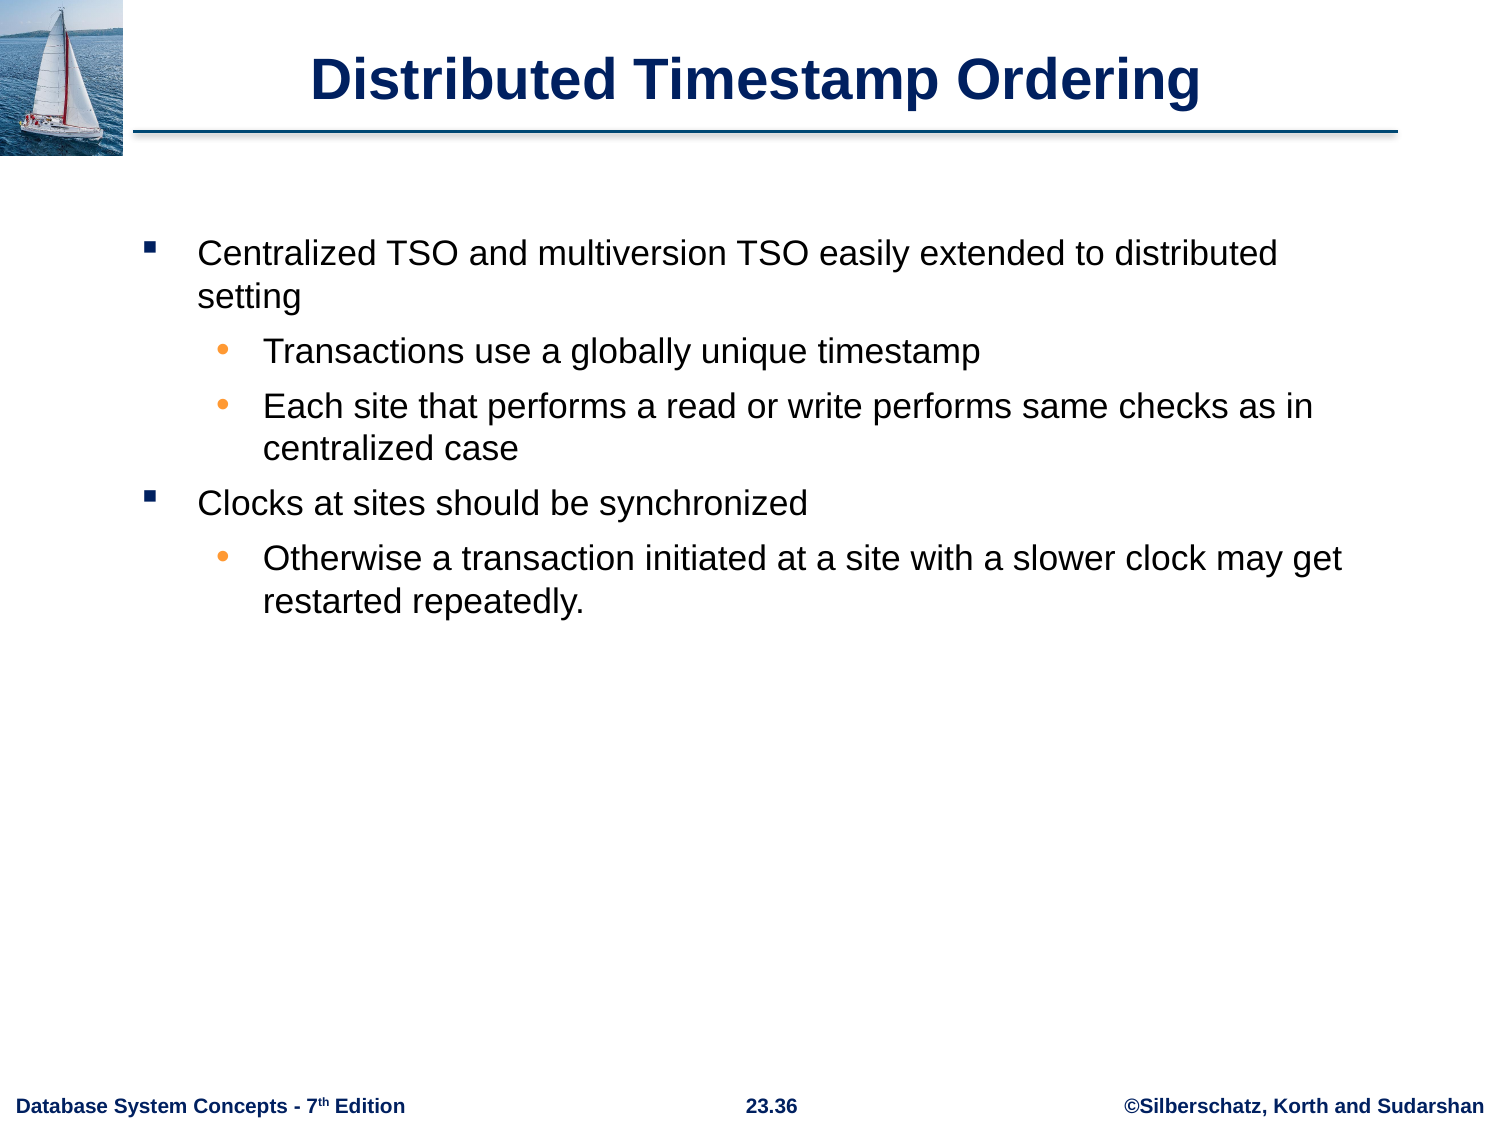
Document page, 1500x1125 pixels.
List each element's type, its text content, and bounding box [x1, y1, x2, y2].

list Centralized TSO and multiversion TSO easily extended to distributed setting Transactions use a globally unique timestamp Each site that performs a read or write performs same checks as in centralized case Clocks at sites should be synchronized Otherwise a transaction initiated at a site with a slower clock may get restarted repeatedly. [126, 222, 1397, 744]
title Distributed Timestamp Ordering [125, 18, 1388, 120]
picture [0, 0, 123, 156]
